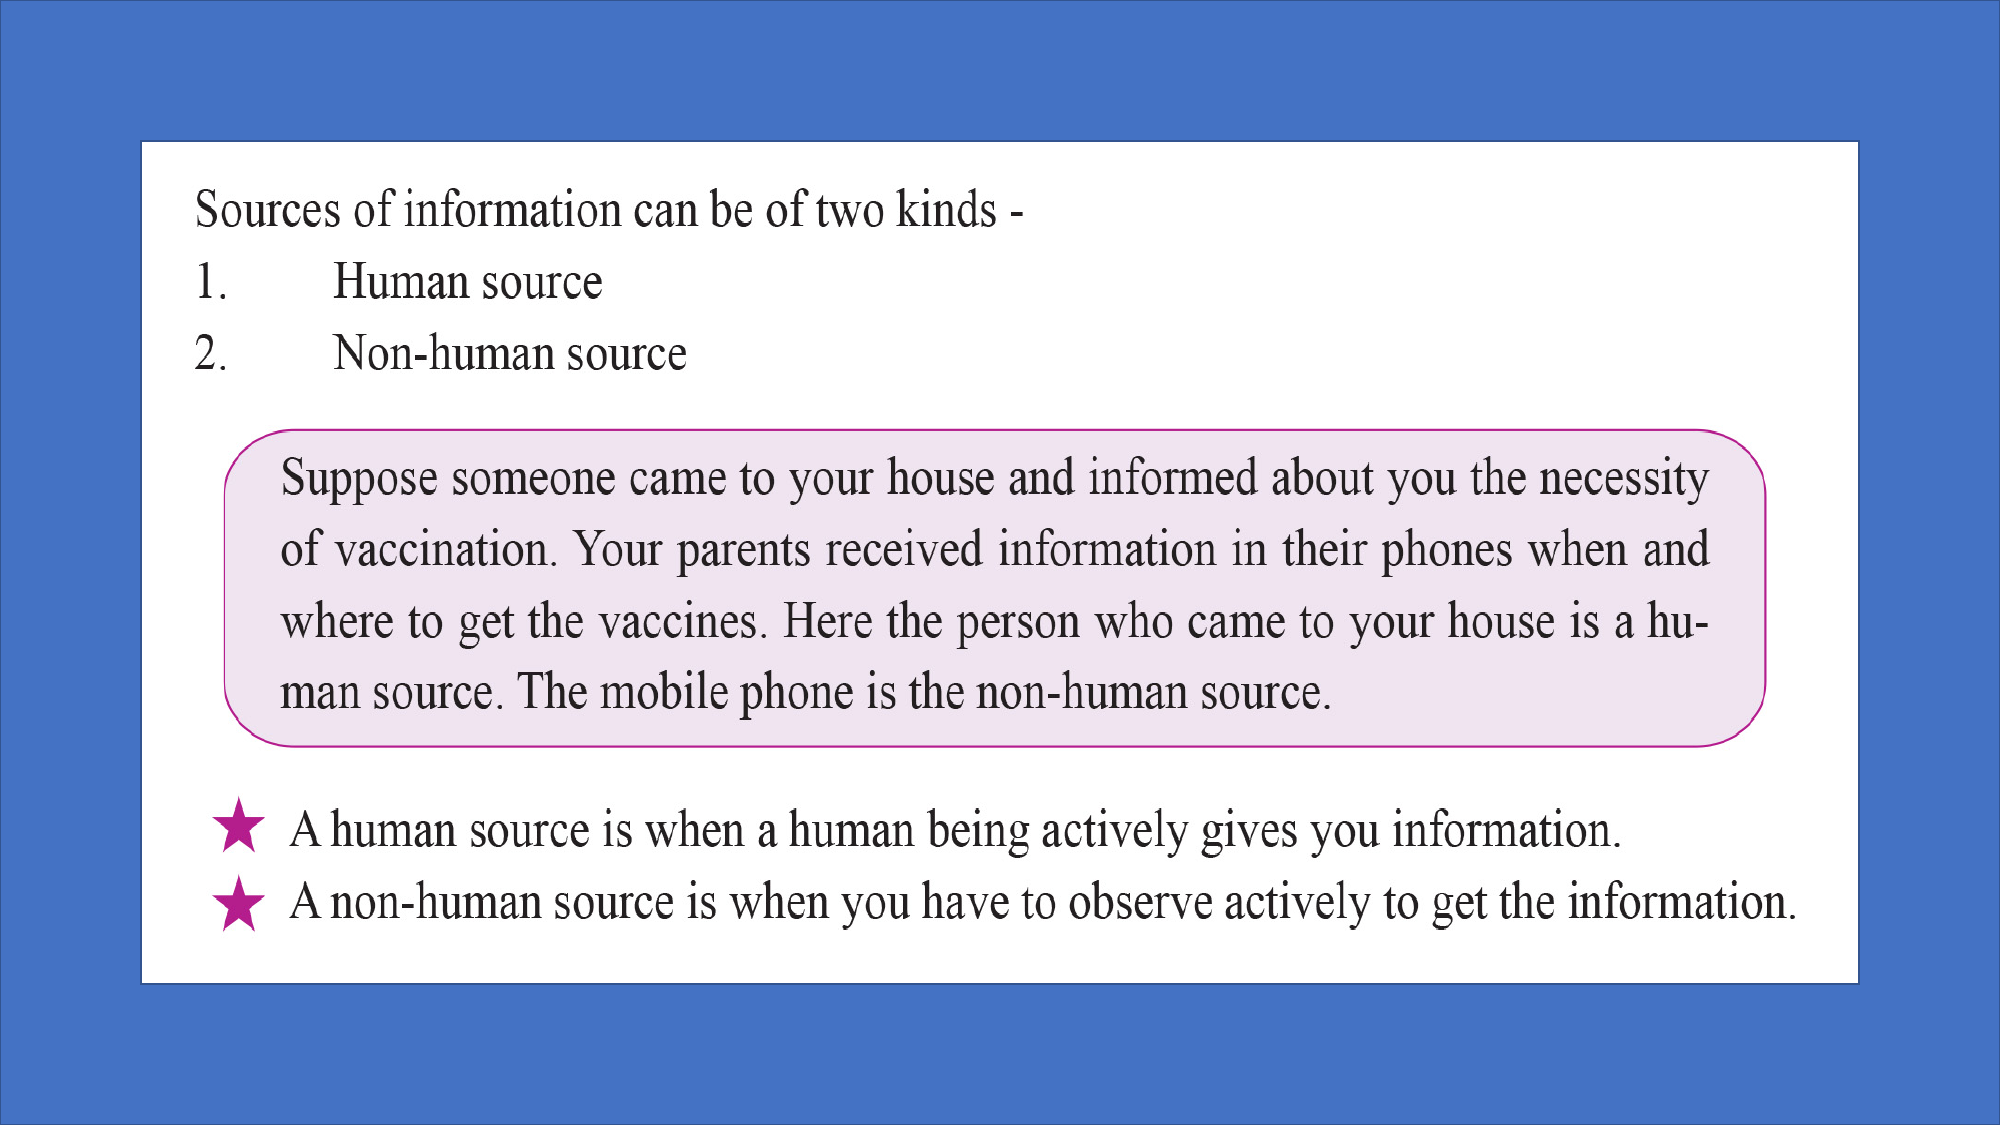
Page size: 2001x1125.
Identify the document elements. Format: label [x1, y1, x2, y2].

picture [146, 177, 1856, 975]
text_box [0, 0, 2000, 1125]
